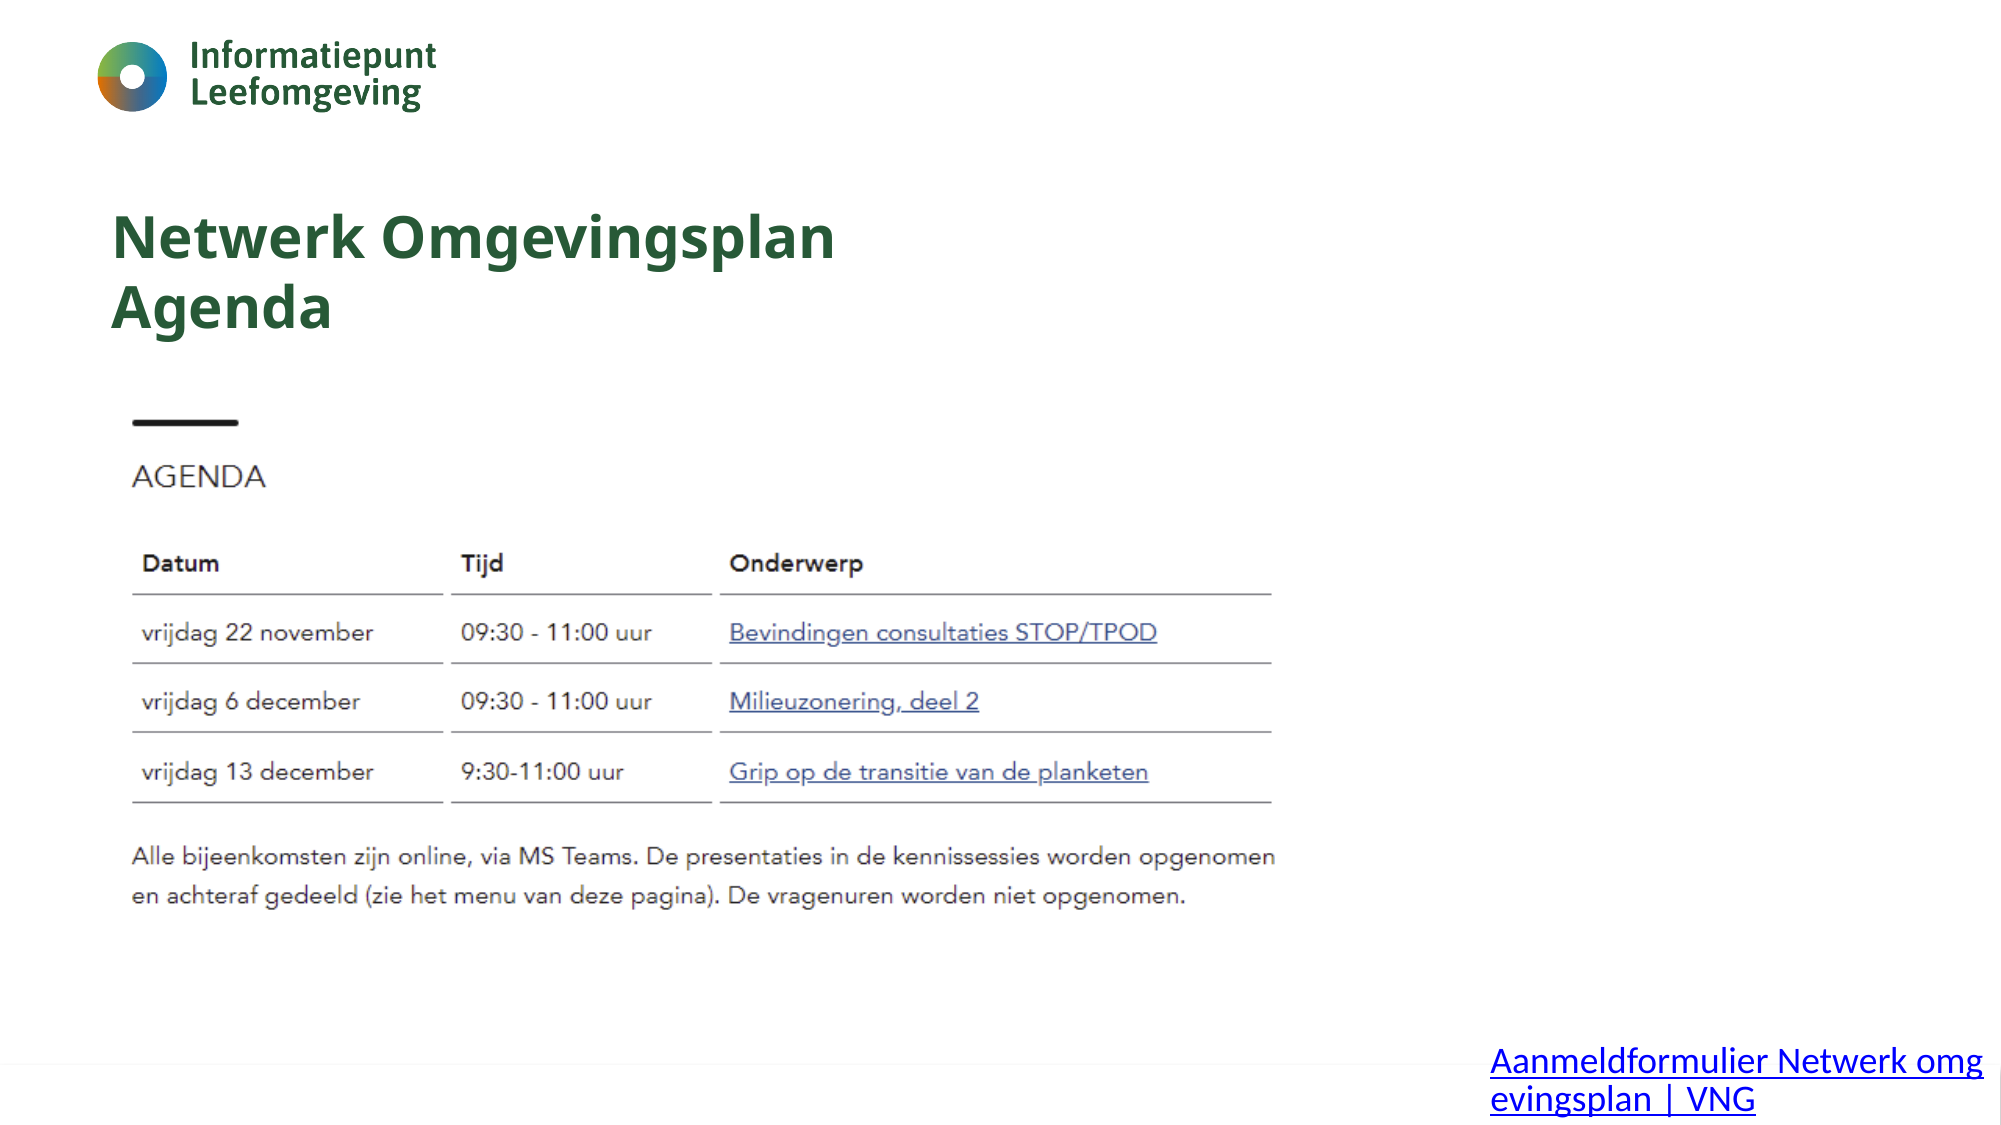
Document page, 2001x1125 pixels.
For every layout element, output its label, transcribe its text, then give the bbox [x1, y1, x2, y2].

title Netwerk Omgevingsplan Agenda [96, 192, 1894, 395]
picture [68, 12, 513, 142]
text_box Aanmeldformulier Netwerk omgevingsplan | VNG [1475, 1028, 2000, 1089]
picture [105, 380, 1326, 949]
